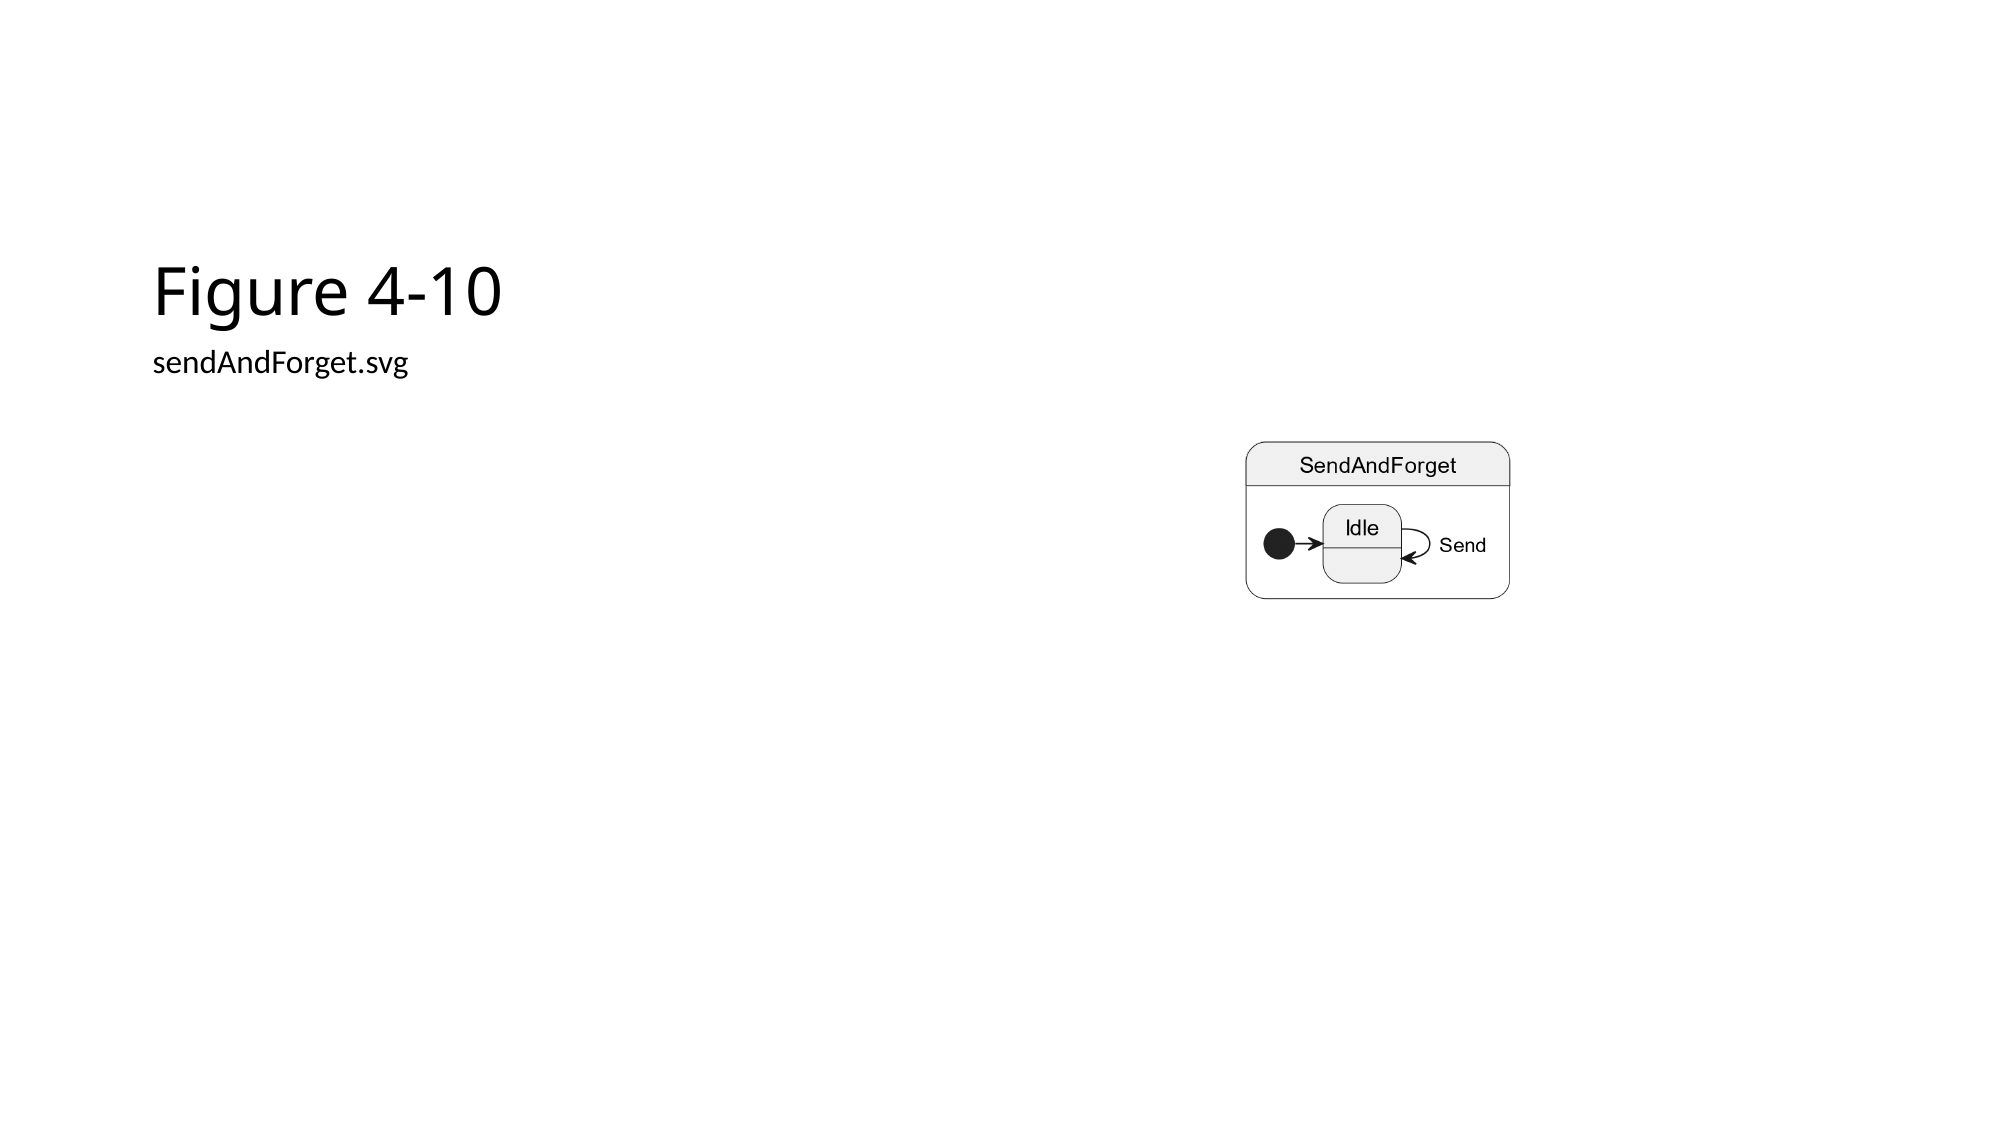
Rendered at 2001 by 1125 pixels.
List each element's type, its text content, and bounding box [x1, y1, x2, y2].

picture [1235, 431, 1530, 607]
list sendAndForget.svg [137, 337, 783, 963]
title Figure 4-10 [137, 75, 783, 337]
